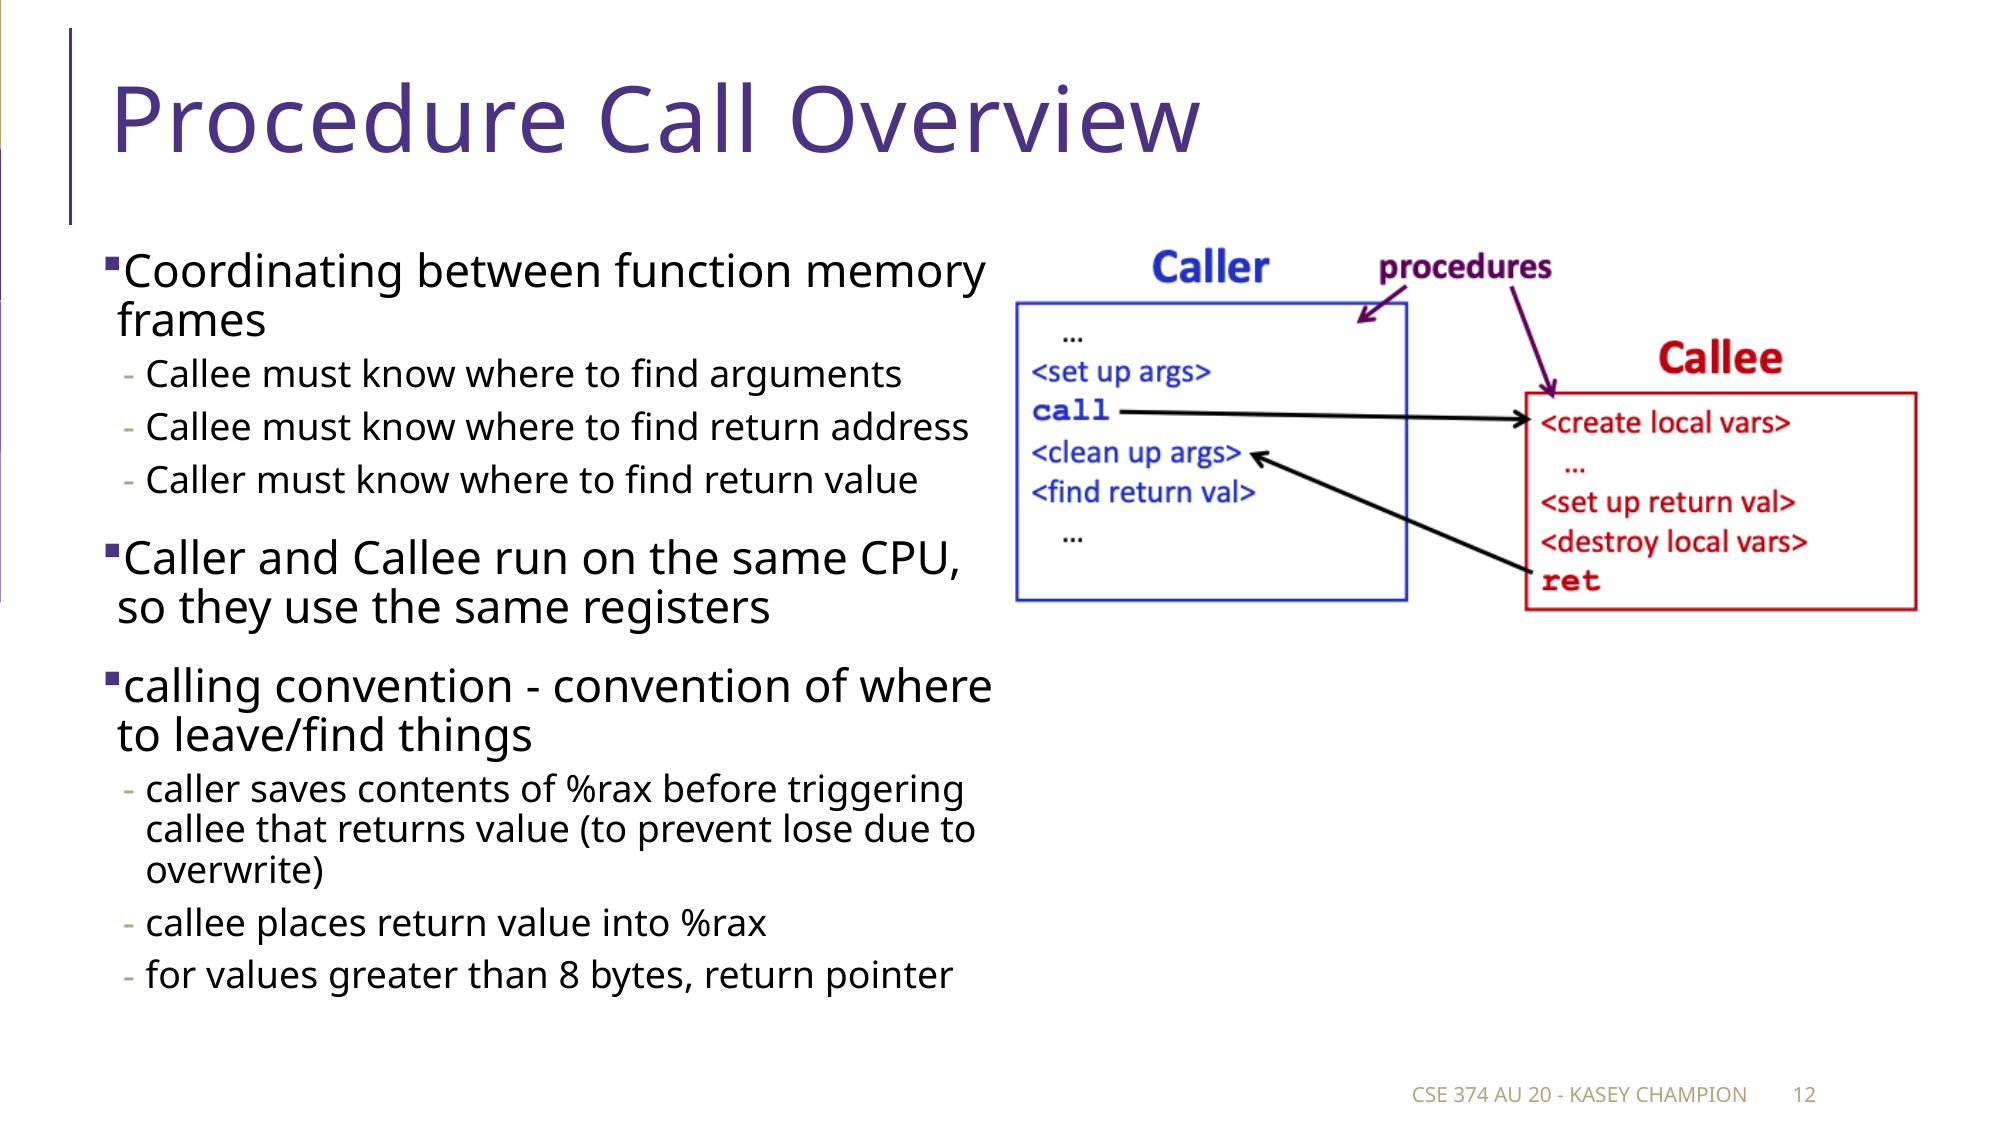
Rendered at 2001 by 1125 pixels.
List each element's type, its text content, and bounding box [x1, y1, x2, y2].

slide_number 12 [1777, 1073, 1938, 1119]
picture [1007, 239, 1922, 616]
footer CSE 374 au 20 - Kasey Champion [794, 1073, 1763, 1119]
list Coordinating between function memory frames Callee must know where to find arguments Callee must know where to find return address Caller must know where to find return value Caller and Callee run on the same CPU, so they use the same registers calling convention - convention of where to leave/find things caller saves contents of %rax before triggering callee that returns value (to prevent lose due to overwrite) callee places return value into %rax for values greater than 8 bytes, return pointer [94, 240, 1008, 1035]
title Procedure Call Overview [94, 43, 1930, 210]
